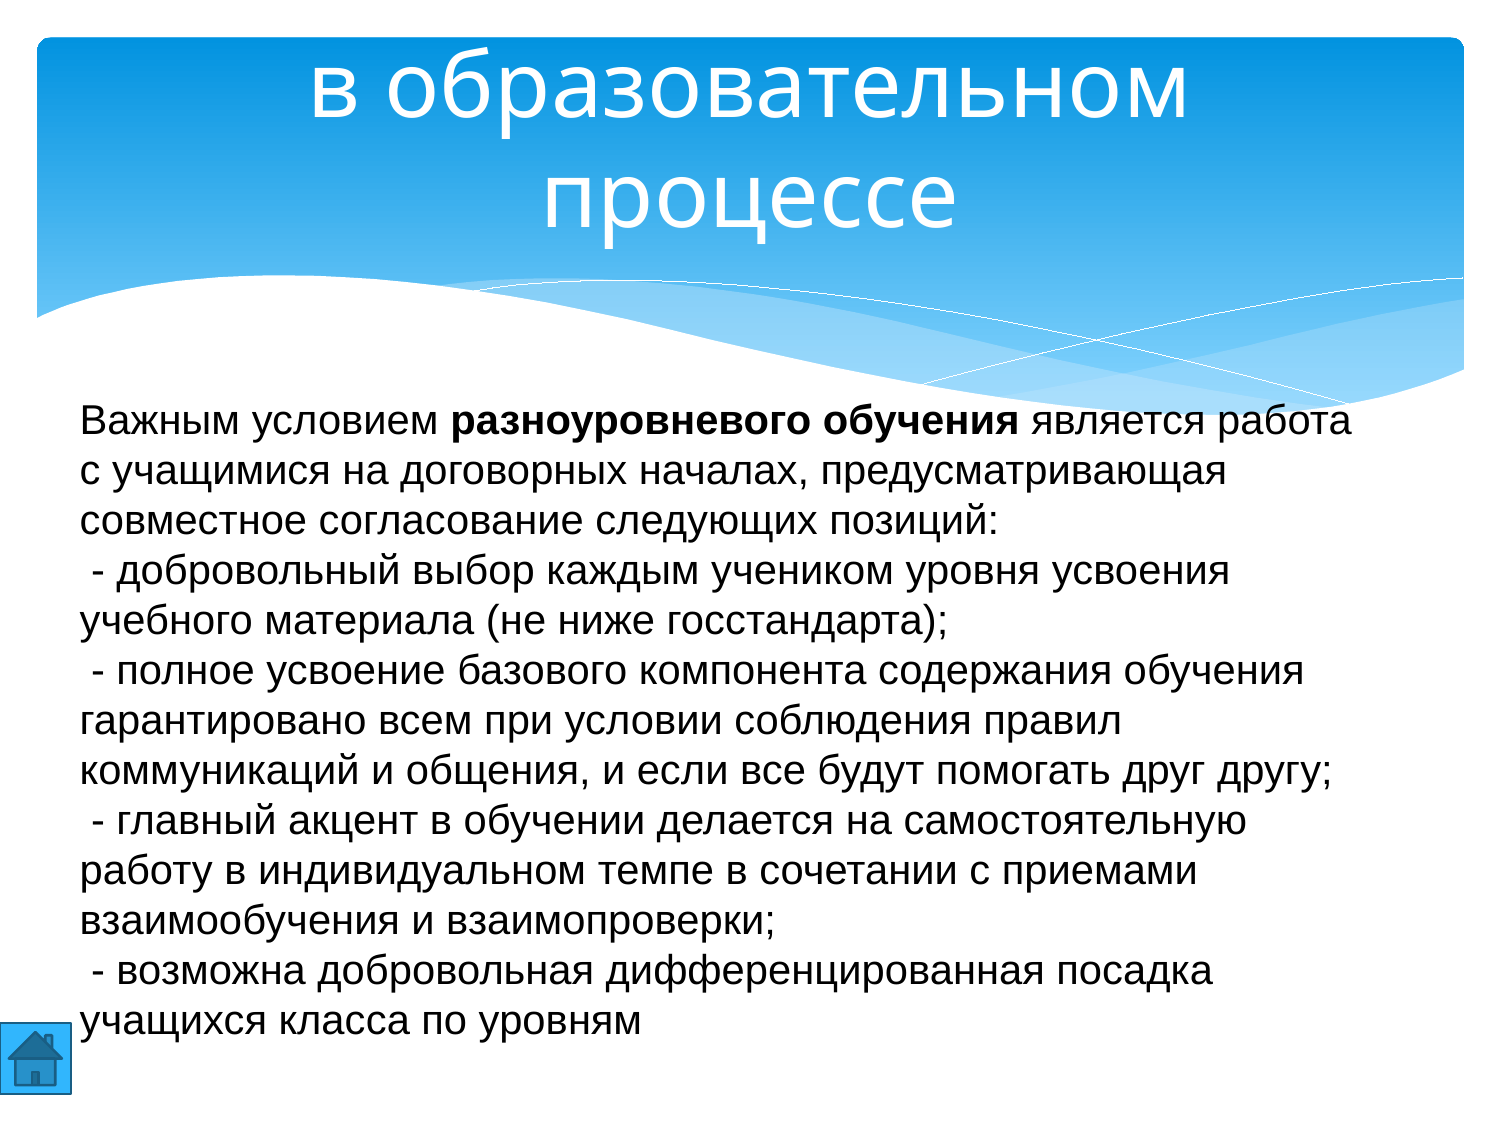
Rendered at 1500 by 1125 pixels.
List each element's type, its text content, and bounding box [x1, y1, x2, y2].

title Использование технологии в образовательном процессе [75, 55, 1425, 261]
text_box [0, 1022, 72, 1095]
text_box Важным условием разноуровневого обучения является работа с учащимися на договорных началах, предусматривающая совместное согласование следующих позиций: - добровольный выбор каждым учеником уровня усвоения учебного материала (не ниже госстандарта); - полное усвоение базового компонента содержания обучения гарантировано всем при условии соблюдения правил коммуникаций и общения, и если все будут помогать друг другу; - главный акцент в обучении делается на самостоятельную работу в индивидуальном темпе в сочетании с приемами взаимообучения и взаимопроверки; - возможна добровольная дифференцированная посадка учащихся класса по уровням [64, 385, 1388, 1051]
picture [458, 48, 487, 55]
